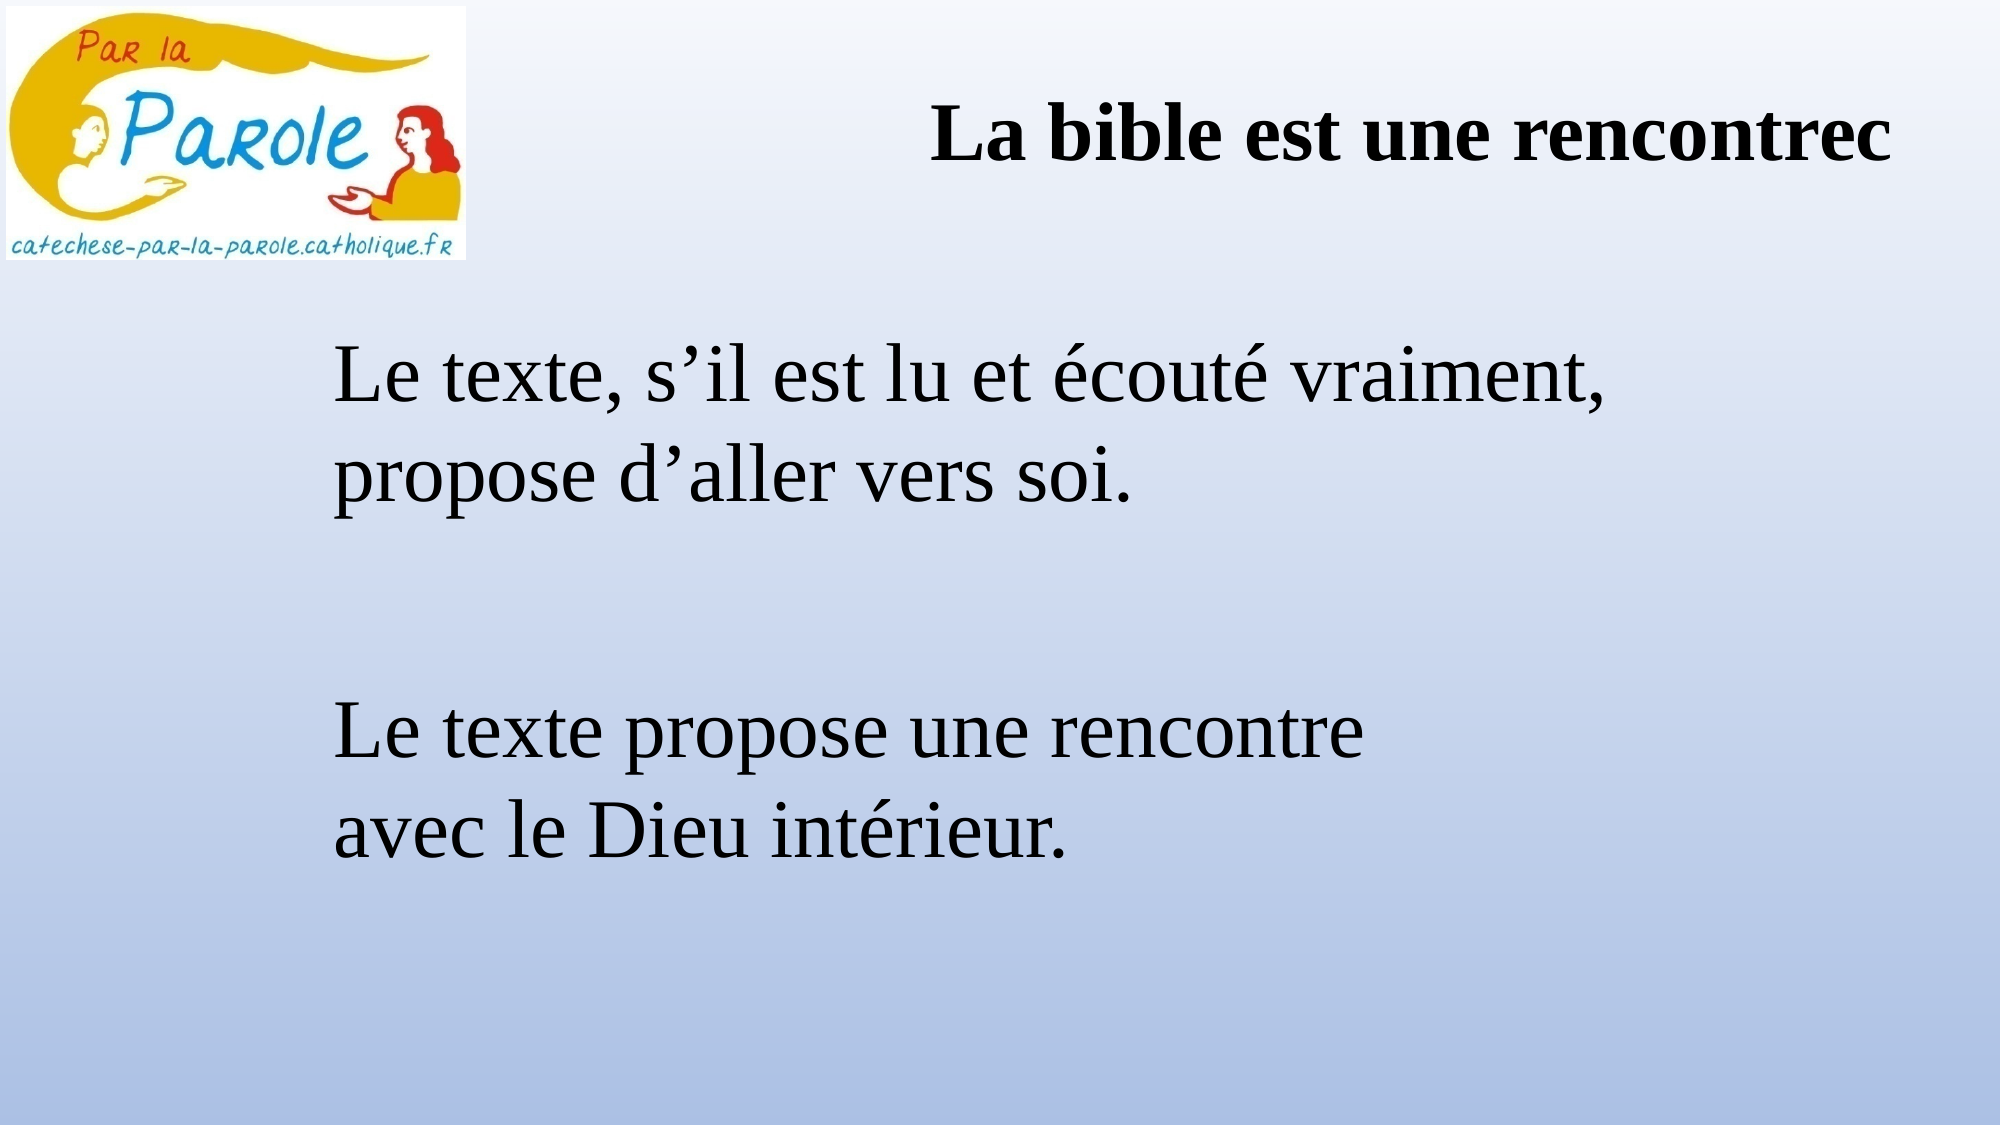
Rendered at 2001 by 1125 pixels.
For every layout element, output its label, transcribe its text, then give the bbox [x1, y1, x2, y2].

text_box La bible est une rencontrec [915, 54, 1916, 185]
text_box Le texte, s’il est lu et écouté vraiment, propose d’aller vers soi. [319, 310, 1664, 525]
picture [6, 6, 466, 260]
text_box Le texte propose une rencontre avec le Dieu intérieur. [319, 666, 1512, 882]
